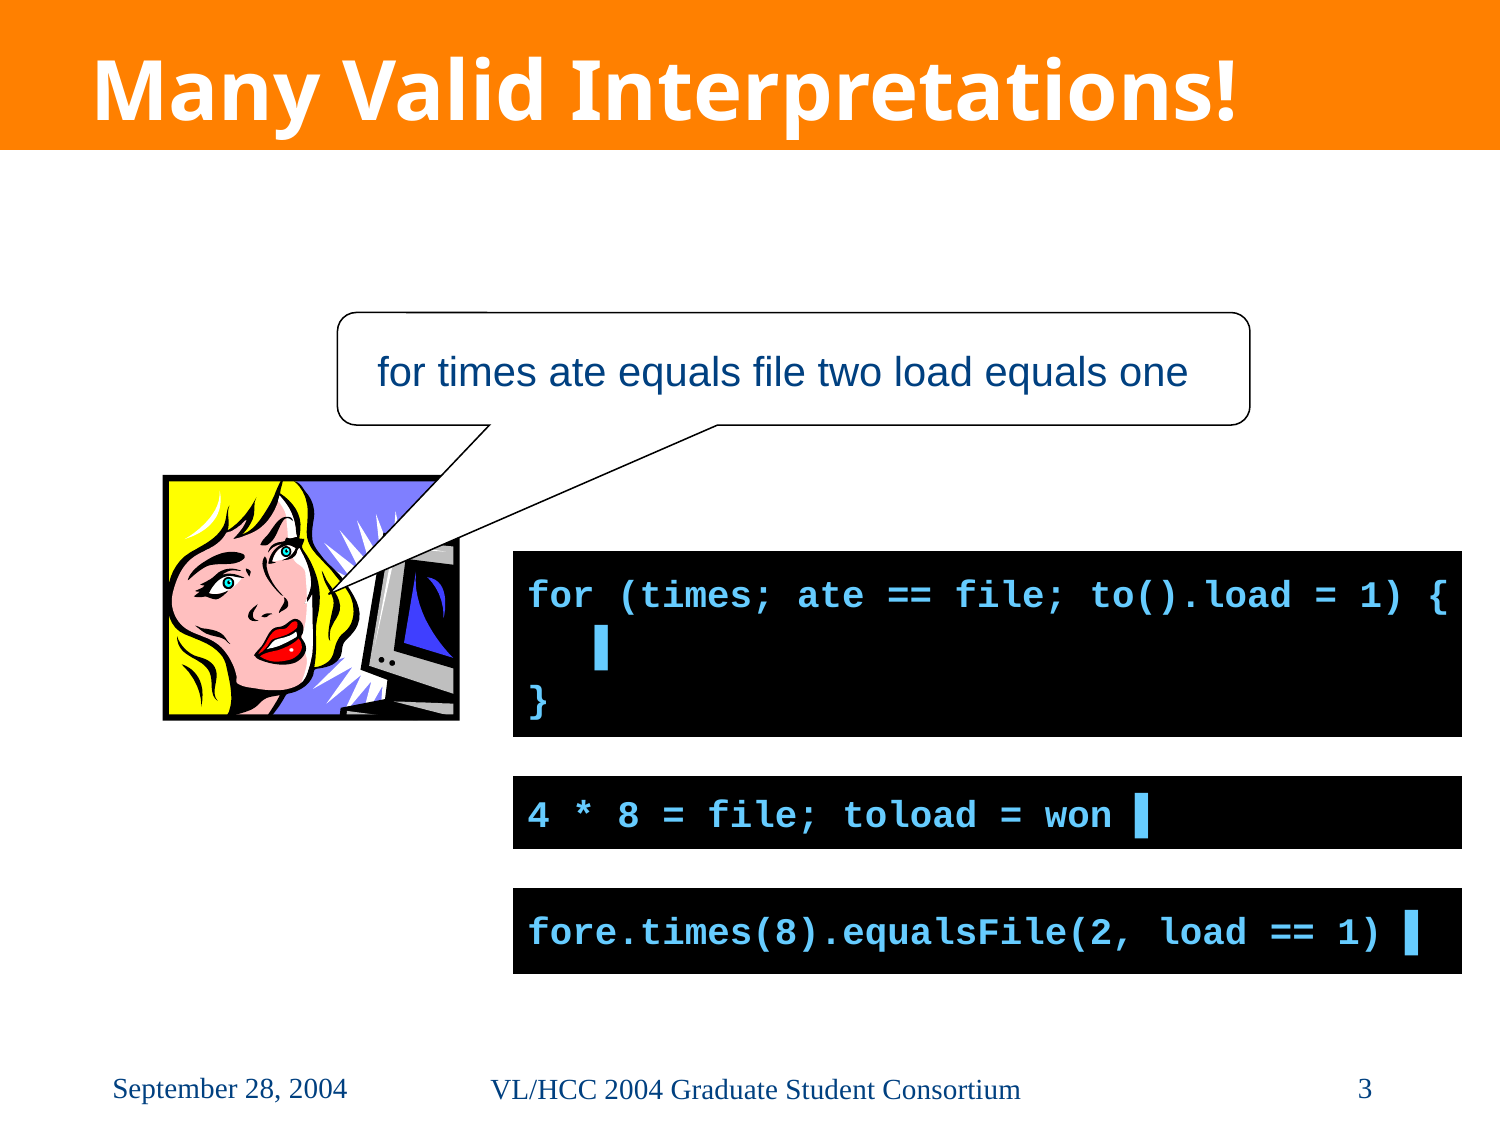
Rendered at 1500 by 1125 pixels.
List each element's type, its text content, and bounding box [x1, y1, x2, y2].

text_box for times ate equals file two load equals one [362, 337, 1238, 403]
text_box for (times; ate == file; to().load = 1) { ▌ } [512, 562, 1475, 725]
footer VL/HCC 2004 Graduate Student Consortium [474, 1062, 1038, 1125]
text_box 3 [1074, 1062, 1388, 1125]
text_box [512, 725, 1463, 738]
text_box [512, 549, 1463, 562]
list 4 * 8 = file; toload = won ▌ [512, 782, 1425, 850]
text_box [337, 312, 1250, 538]
title Many Valid Interpretations! [75, 12, 1413, 163]
text_box [512, 887, 1463, 975]
text_box [512, 774, 1463, 850]
text_box fore.times(8).equalsFile(2, load == 1) ▌ [512, 899, 1450, 963]
picture [162, 474, 460, 721]
